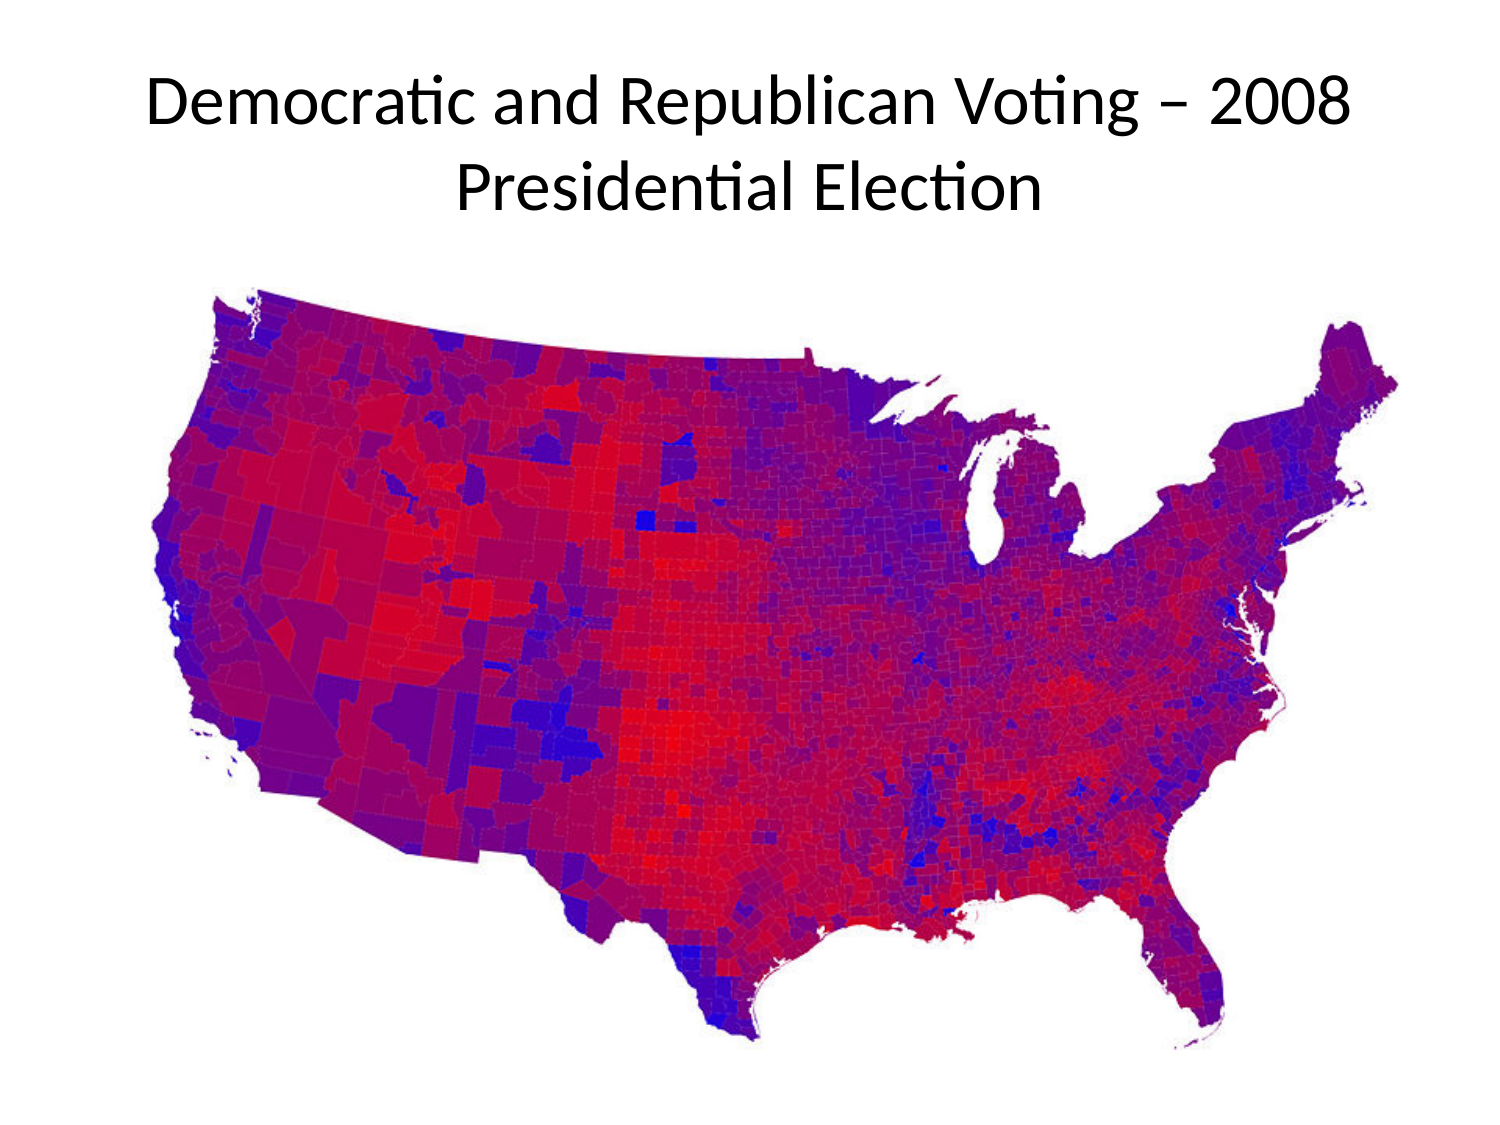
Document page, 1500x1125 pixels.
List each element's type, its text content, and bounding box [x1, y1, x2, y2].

title Democratic and Republican Voting – 2008 Presidential Election [75, 45, 1425, 233]
picture [149, 287, 1401, 1051]
